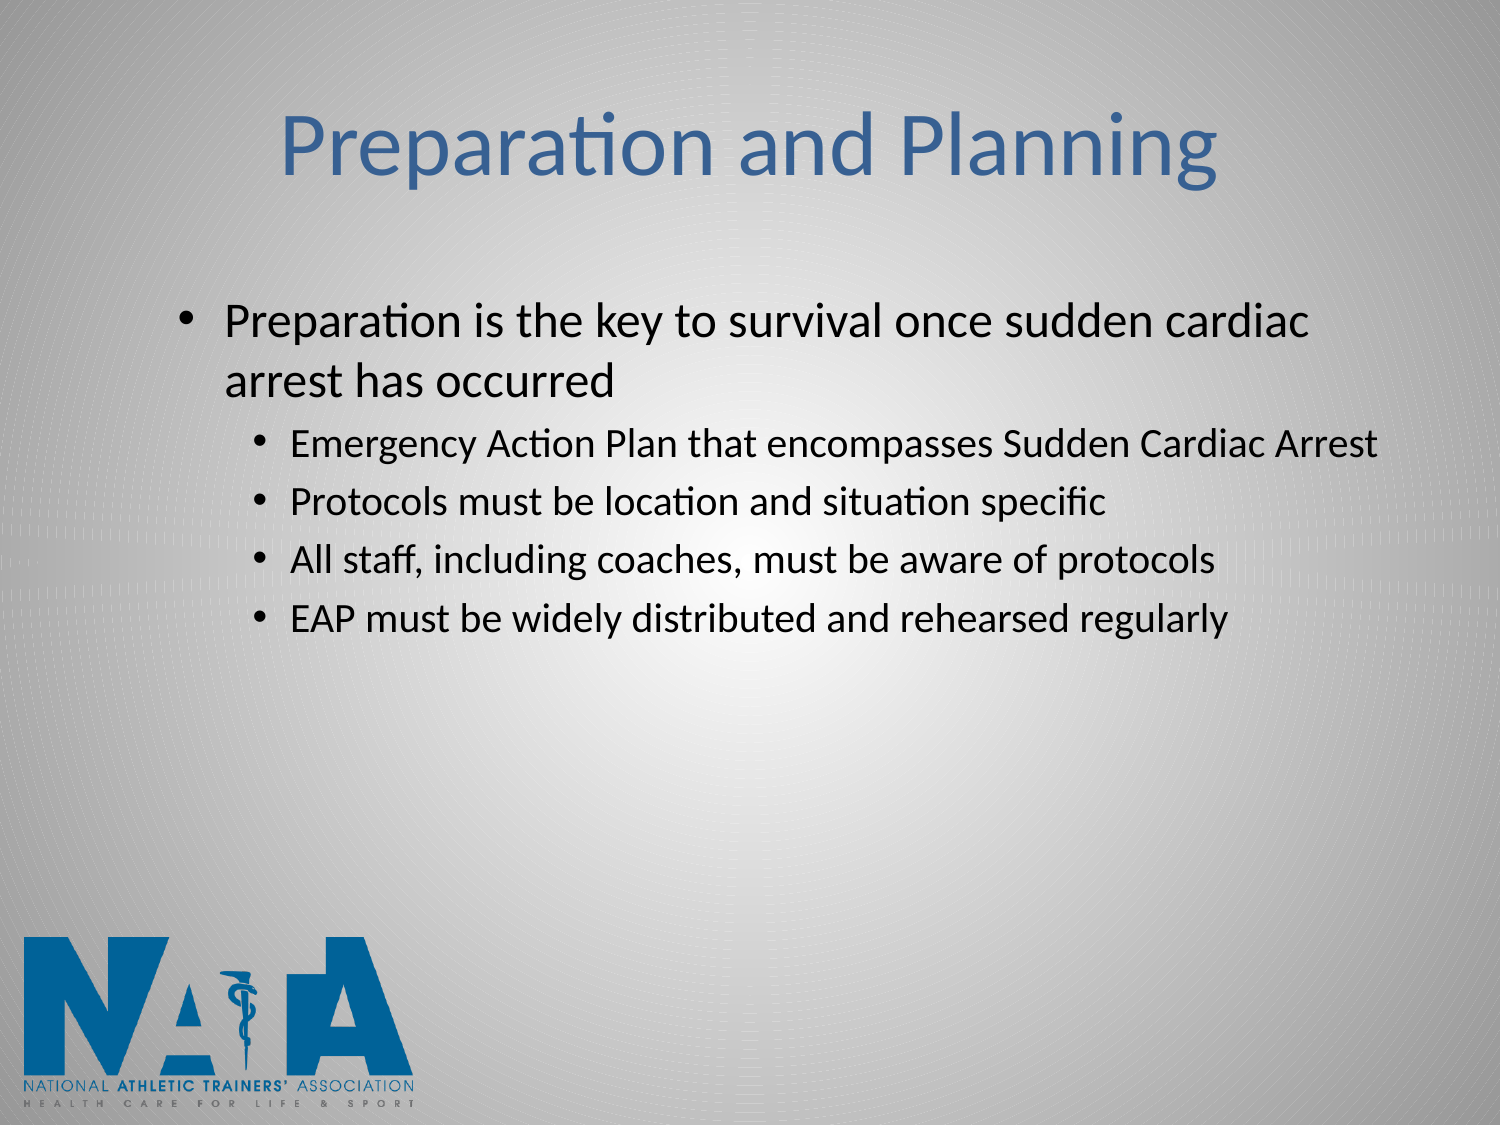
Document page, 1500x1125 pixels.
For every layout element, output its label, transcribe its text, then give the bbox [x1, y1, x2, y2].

picture [24, 937, 413, 1107]
title Preparation and Planning [75, 45, 1425, 233]
list Preparation is the key to survival once sudden cardiac arrest has occurred Emergency Action Plan that encompasses Sudden Cardiac Arrest Protocols must be location and situation specific All staff, including coaches, must be aware of protocols EAP must be widely distributed and rehearsed regularly [87, 279, 1438, 1023]
